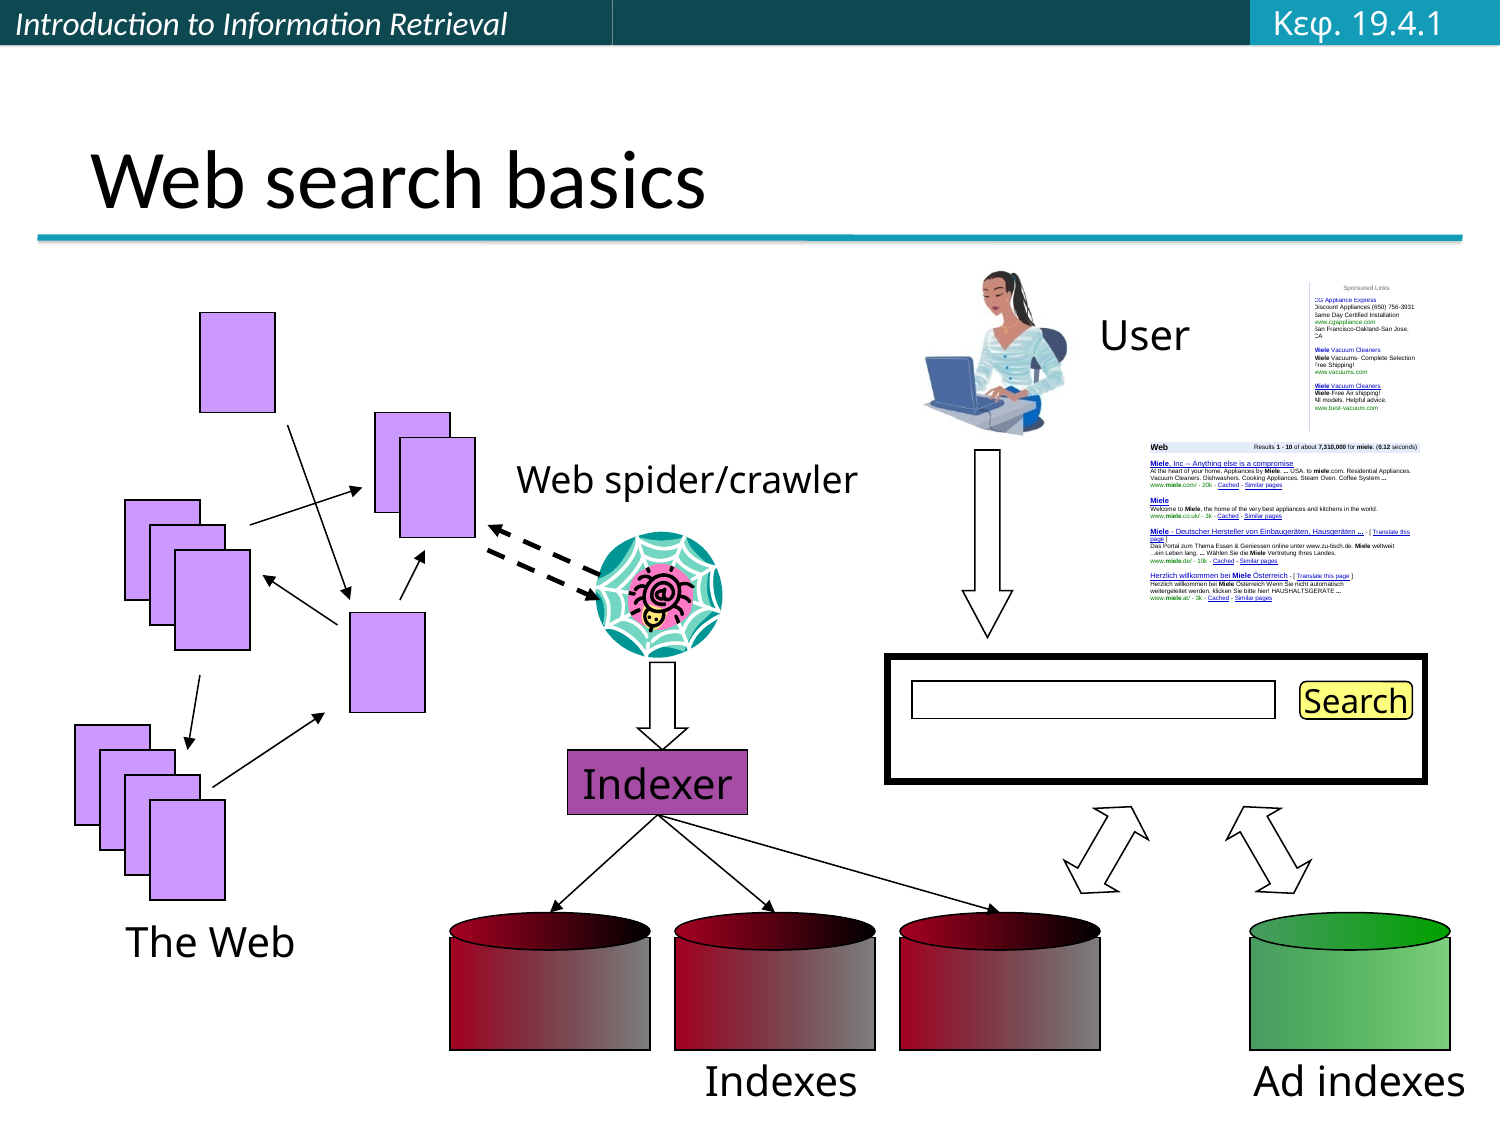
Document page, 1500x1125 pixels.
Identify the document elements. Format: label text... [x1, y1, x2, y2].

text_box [449, 816, 1101, 1113]
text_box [1231, 912, 1488, 1113]
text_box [1074, 799, 1301, 901]
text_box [487, 448, 881, 661]
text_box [74, 312, 476, 974]
title Web search basics [74, 44, 1426, 233]
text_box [565, 662, 751, 815]
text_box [887, 656, 1426, 782]
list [1149, 274, 1422, 654]
text_box Κεφ. 19.4.1 [1257, 0, 1460, 50]
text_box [912, 262, 1206, 638]
